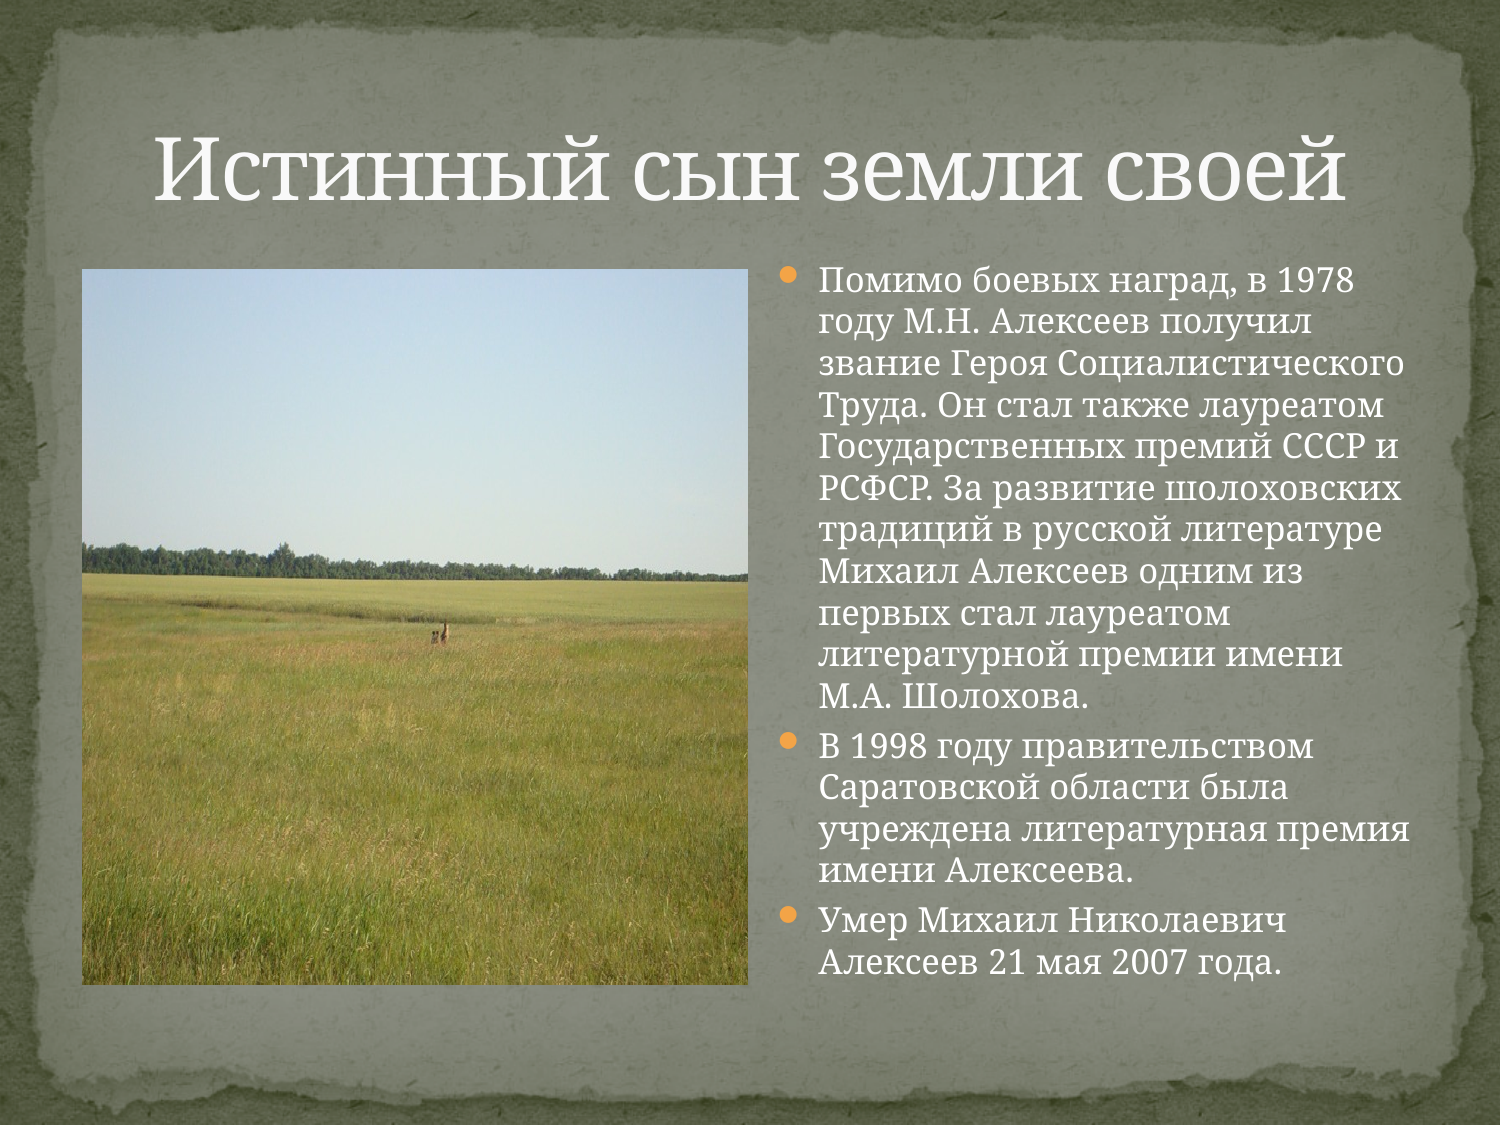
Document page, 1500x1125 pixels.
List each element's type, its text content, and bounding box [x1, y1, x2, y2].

title Истинный сын земли своей [74, 24, 1425, 225]
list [83, 271, 747, 985]
list Помимо боевых наград, в 1978 году М.Н. Алексеев получил звание Героя Социалистического Труда. Он стал также лауреатом Государственных премий СССР и РСФСР. За развитие шолоховских традиций в русской литературе Михаил Алексеев одним из первых стал лауреатом литературной премии имени М.А. Шолохова. В 1998 году правительством Саратовской области была учреждена литературная премия имени Алексеева. Умер Михаил Николаевич Алексеев 21 мая 2007 года. [762, 249, 1429, 1000]
